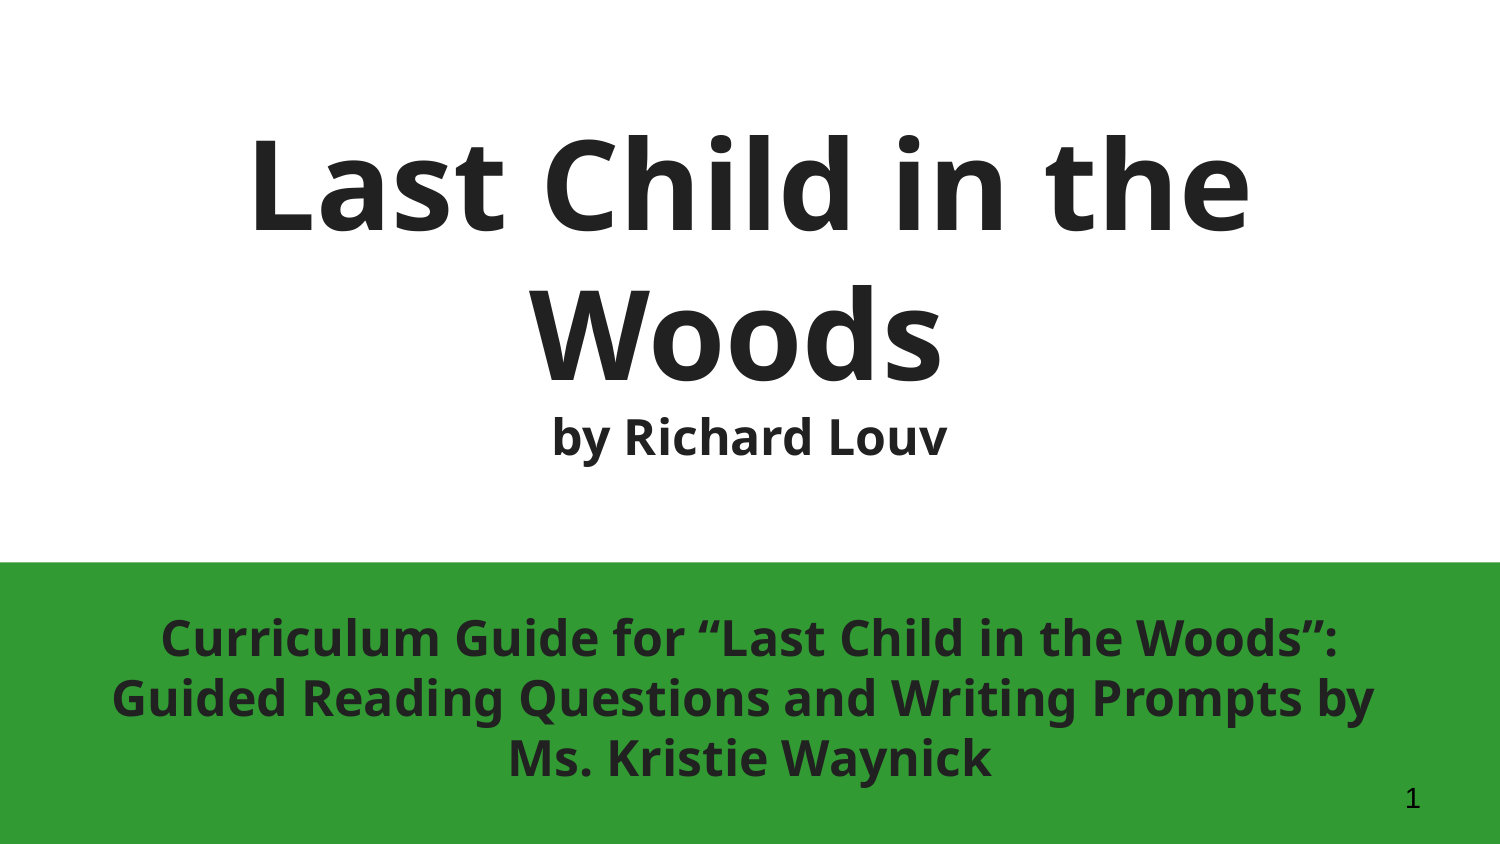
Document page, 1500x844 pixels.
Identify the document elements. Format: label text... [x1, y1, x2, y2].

title Last Child in the Woods by Richard Louv [51, 64, 1449, 506]
slide_number ‹#› [1389, 764, 1480, 830]
subtitle Curriculum Guide for “Last Child in the Woods”: Guided Reading Questions and Writing Prompts by Ms. Kristie Waynick [51, 638, 1449, 755]
